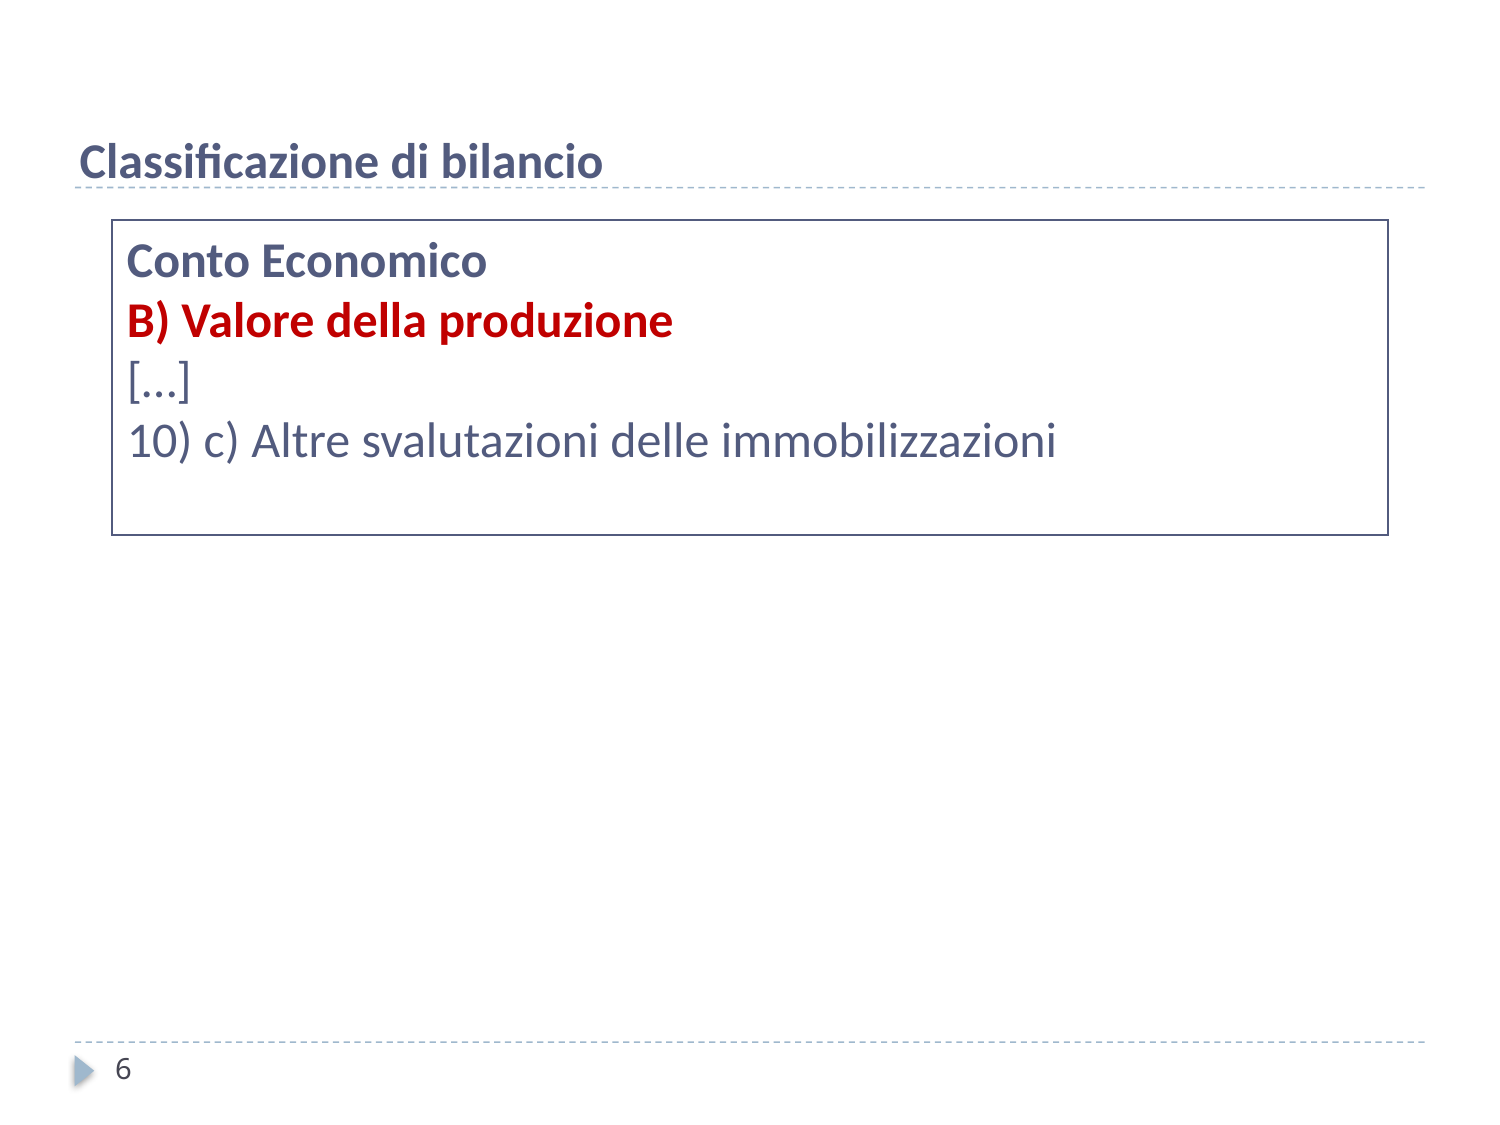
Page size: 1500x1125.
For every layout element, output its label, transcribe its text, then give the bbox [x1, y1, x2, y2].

text_box Classificazione di bilancio [64, 121, 1403, 197]
slide_number 6 [100, 1042, 426, 1103]
text_box Conto Economico B) Valore della produzione […] 10) c) Altre svalutazioni delle immobilizzazioni [112, 219, 1388, 535]
